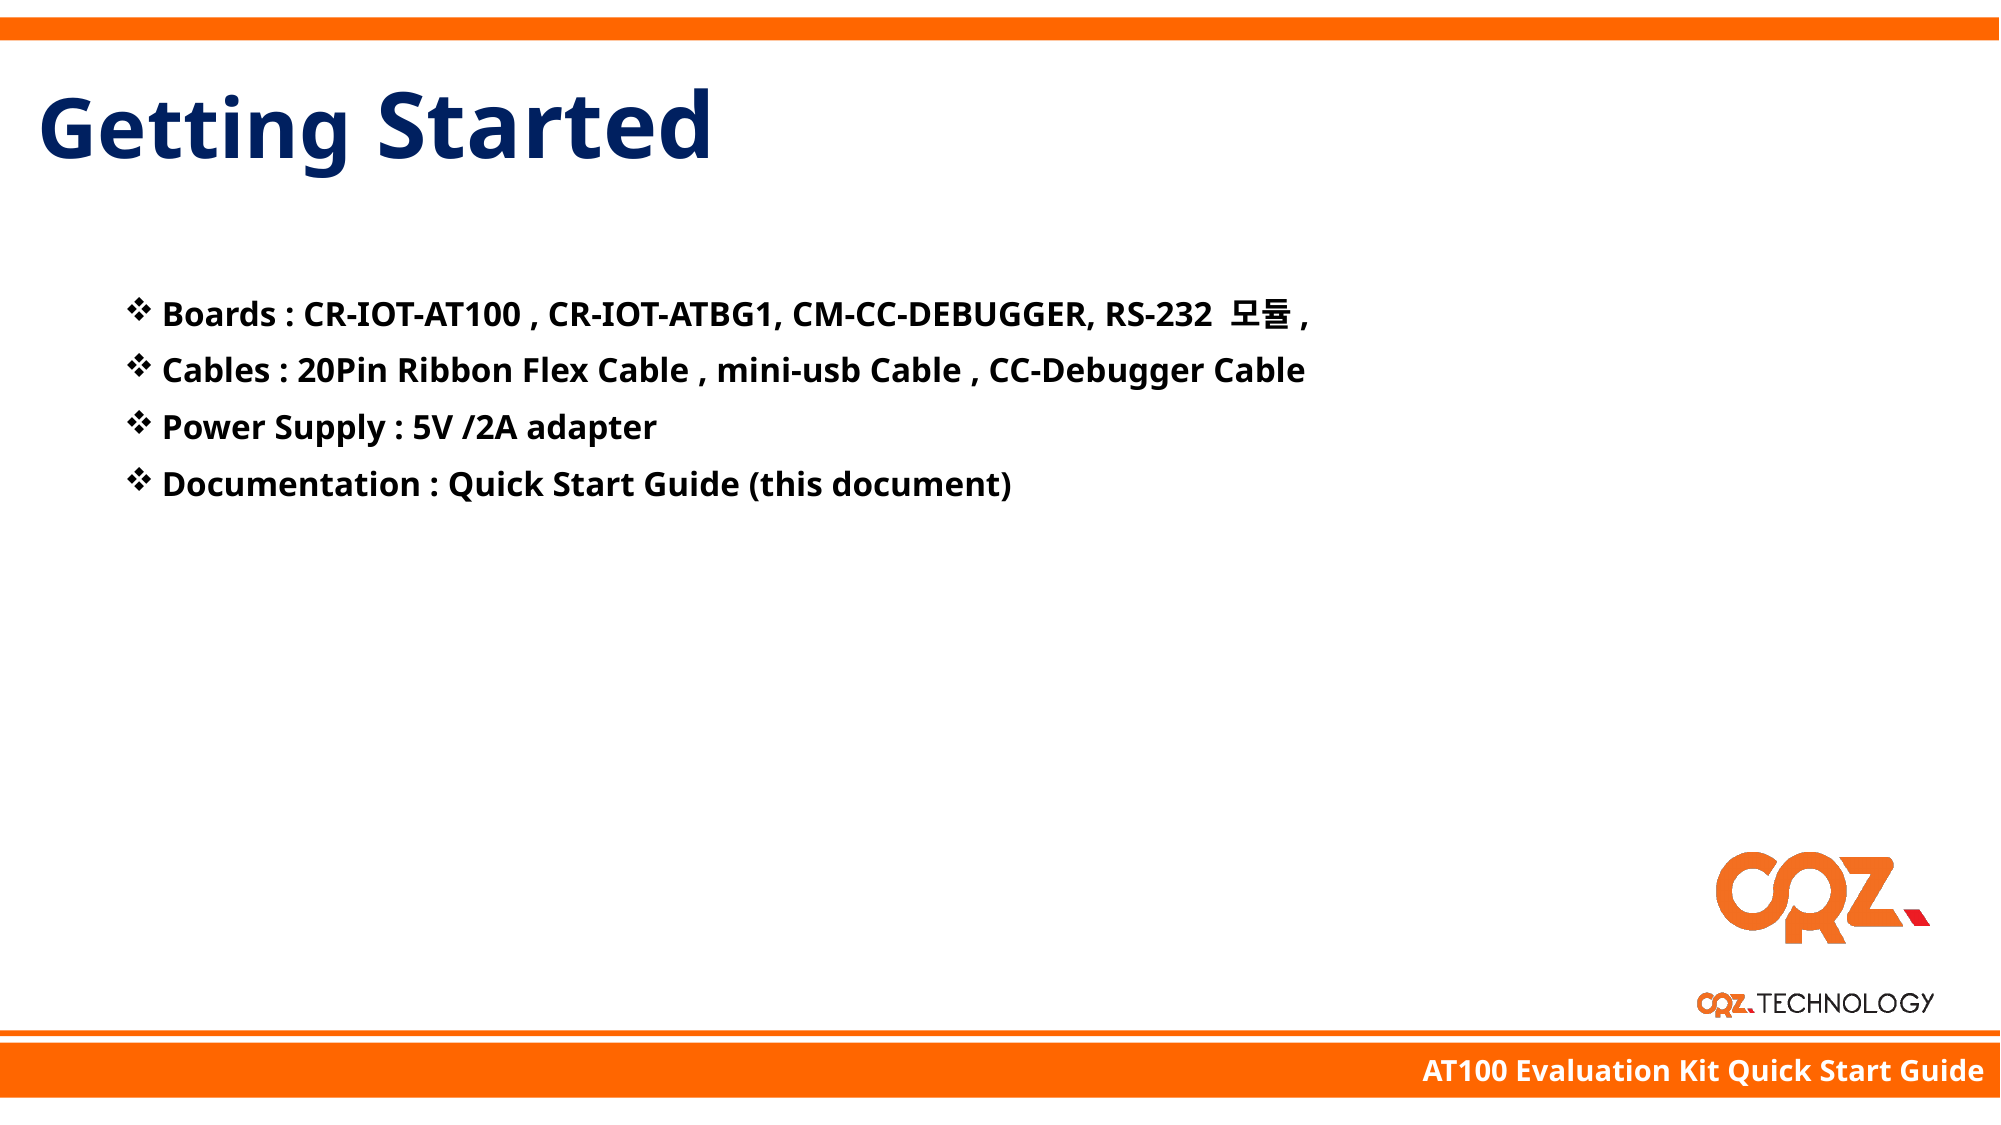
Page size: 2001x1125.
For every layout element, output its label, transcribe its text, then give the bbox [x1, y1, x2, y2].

title Getting Started [22, 19, 1748, 238]
list Boards : CR-IOT-AT100 , CR-IOT-ATBG1, CM-CC-DEBUGGER, RS-232 모듈, Cables : 20Pin Ribbon Flex Cable , mini-usb Cable , CC-Debugger Cable Power Supply : 5V /2A adapter Documentation : Quick Start Guide (this document) [109, 290, 1835, 1004]
picture [1660, 792, 1993, 1078]
